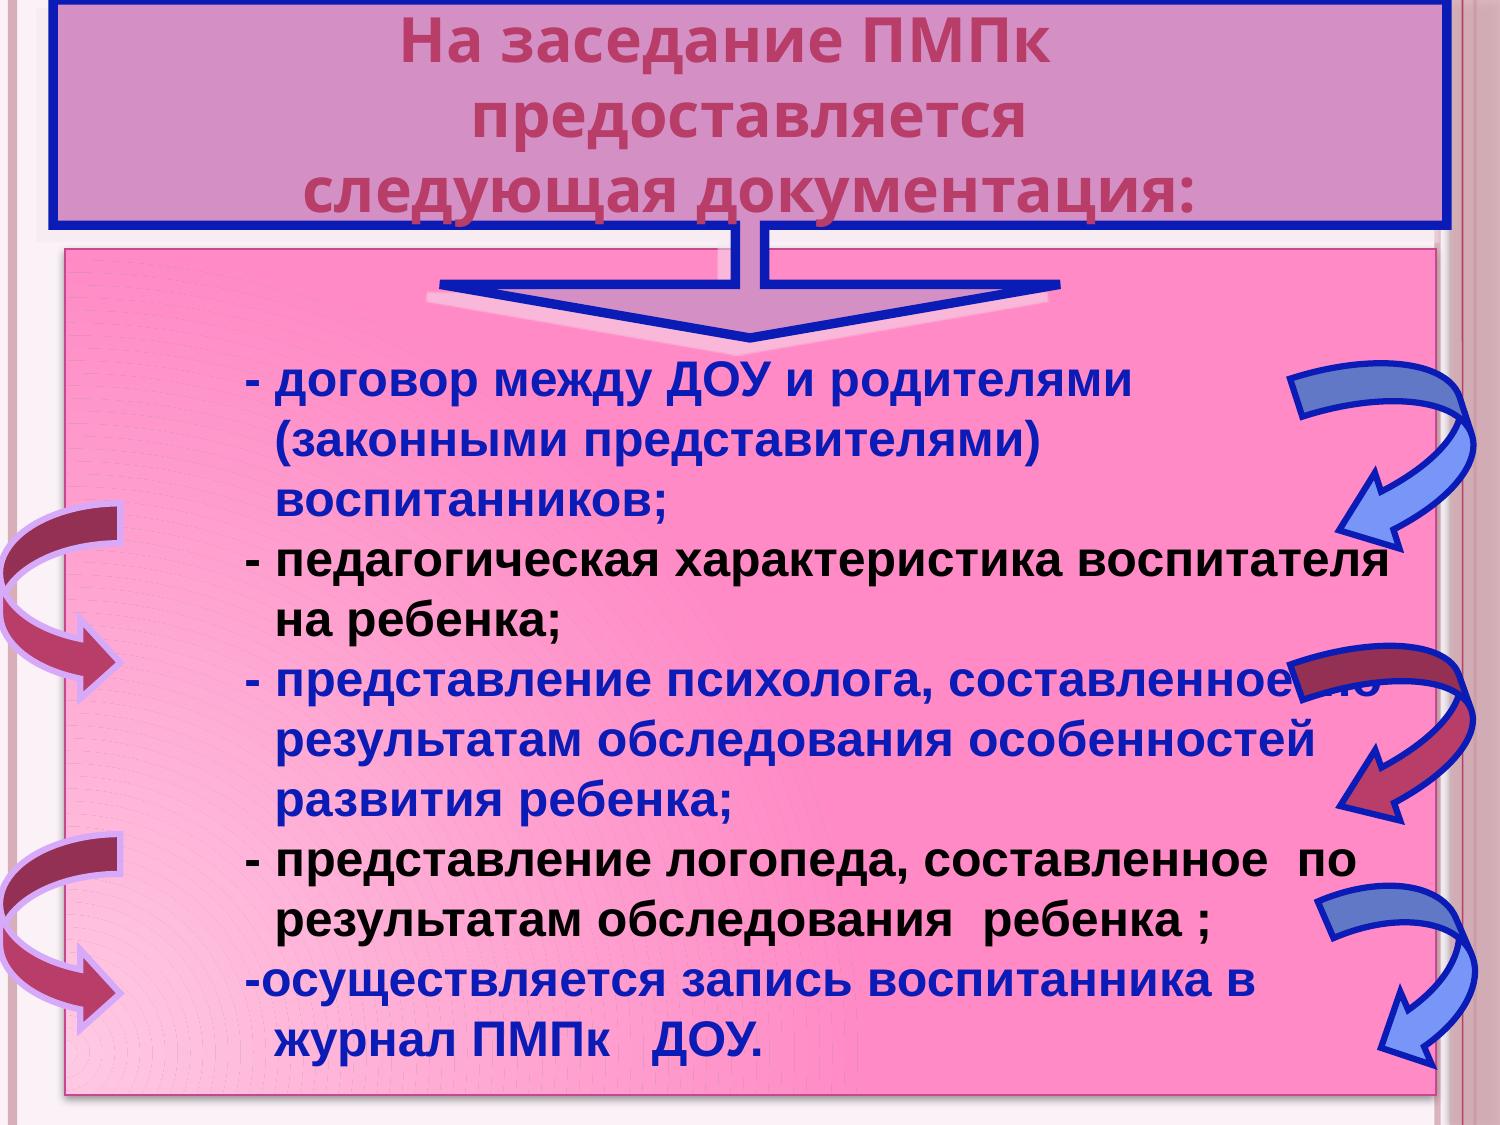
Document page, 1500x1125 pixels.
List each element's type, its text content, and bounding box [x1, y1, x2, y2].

text_box [1317, 885, 1476, 1065]
text_box [1290, 363, 1474, 549]
text_box [0, 834, 121, 1030]
text_box На заседание ПМПк предоставляется следующая документация: [53, 0, 1447, 338]
text_box [1290, 645, 1473, 821]
list - договор между ДОУ и родителями (законными представителями) воспитанников; - педагогическая характеристика воспитателя на ребенка; - представление психолога, составленное по результатам обследования особенностей развития ребенка; - представление логопеда, составленное по результатам обследования ребенка ; -осуществляется запись воспитанника в журнал ПМПк ДОУ. [64, 248, 1437, 1096]
text_box [0, 503, 121, 699]
